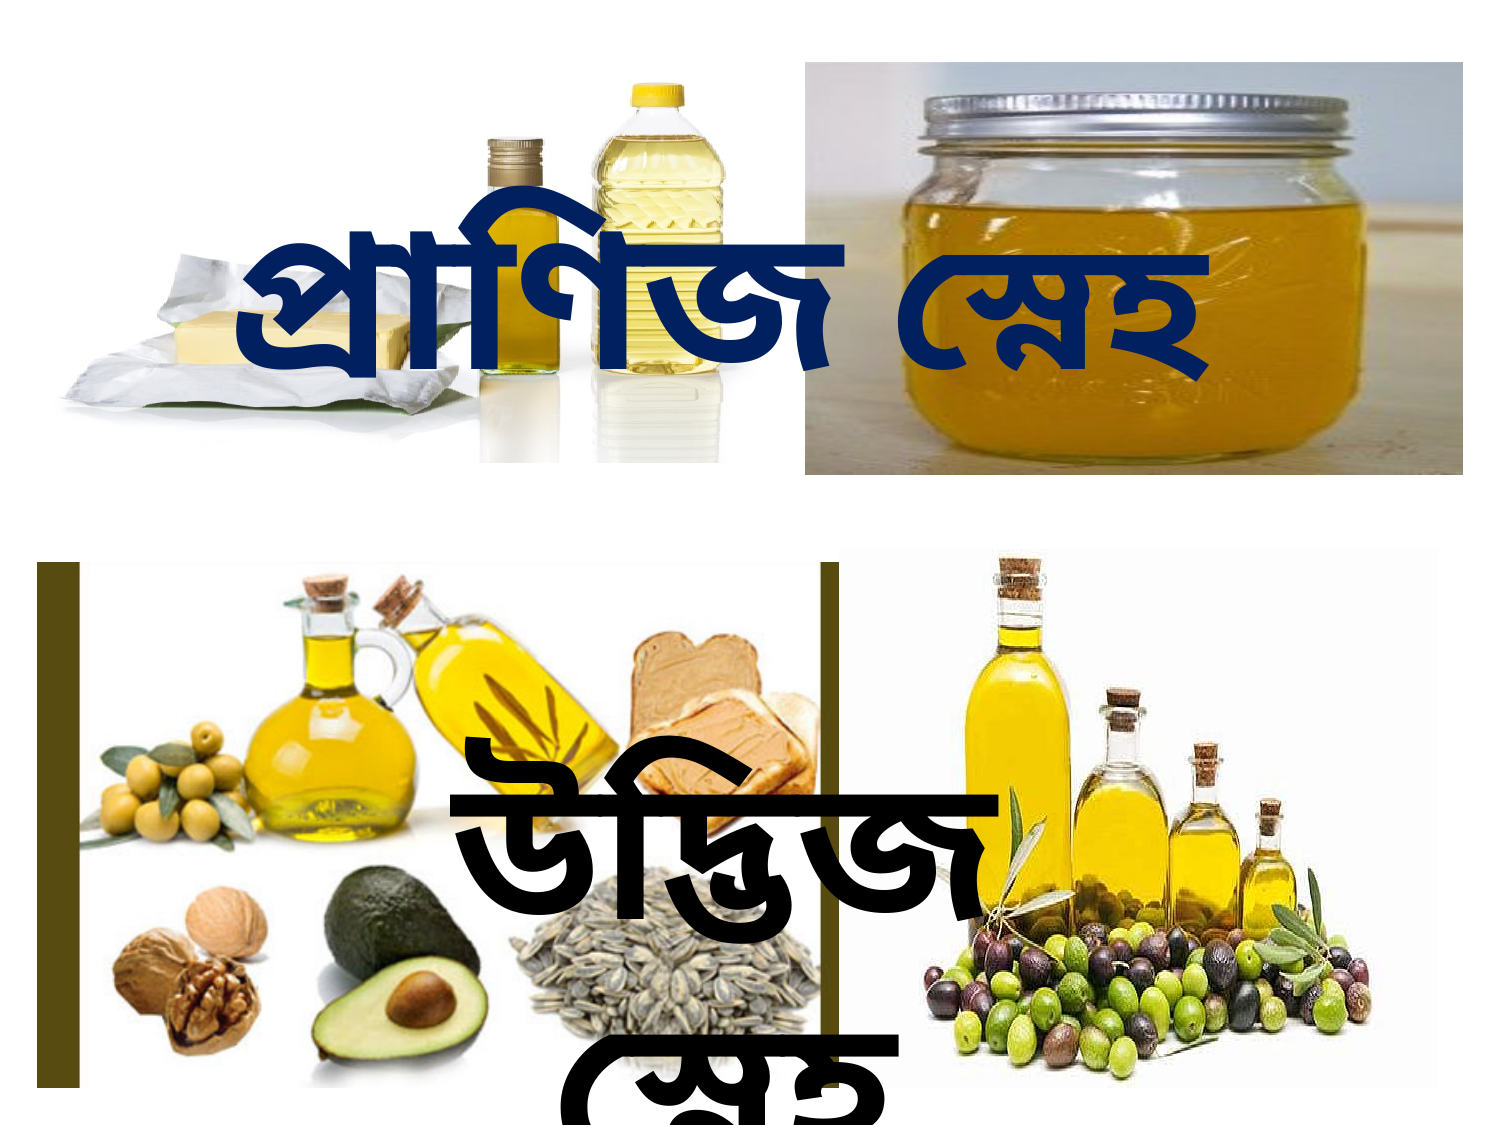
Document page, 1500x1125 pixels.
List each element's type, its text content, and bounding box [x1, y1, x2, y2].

text_box উদ্ভিজ স্নেহ [262, 1096, 1188, 1125]
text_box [37, 62, 1463, 1088]
